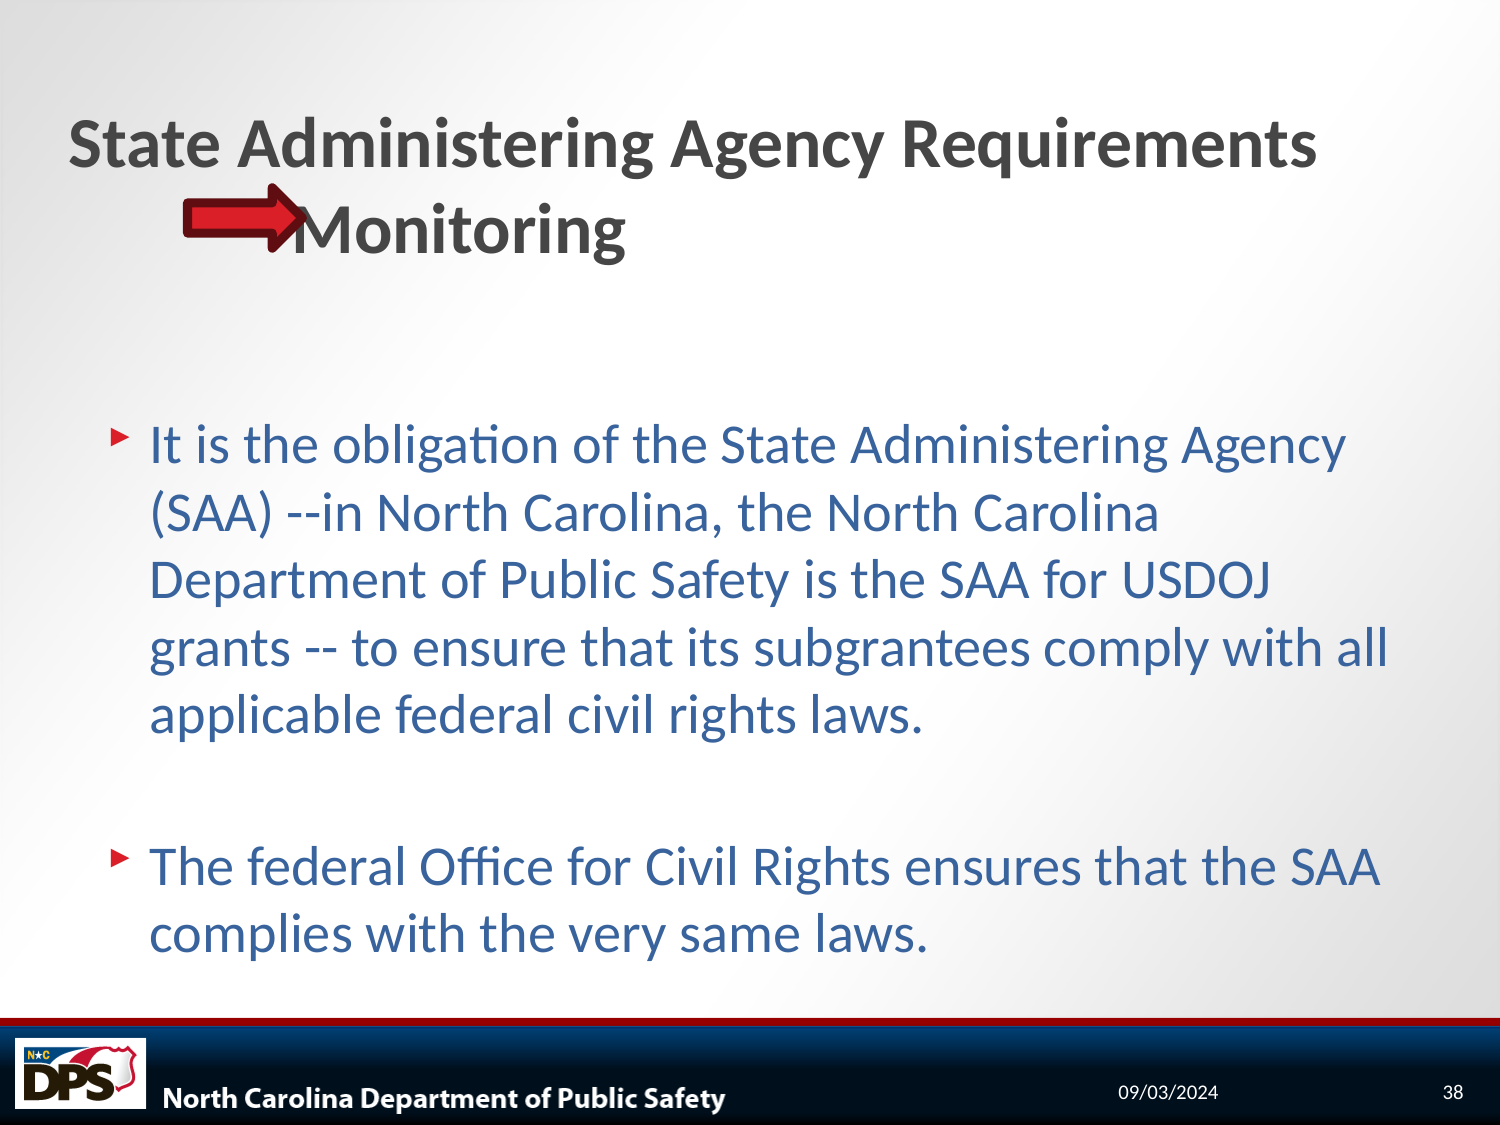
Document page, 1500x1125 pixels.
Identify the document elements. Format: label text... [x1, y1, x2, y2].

text_box [182, 183, 307, 253]
list It is the obligation of the State Administering Agency (SAA) --in North Carolina, the North Carolina Department of Public Safety is the SAA for USDOJ grants -- to ensure that its subgrantees comply with all applicable federal civil rights laws. The federal Office for Civil Rights ensures that the SAA complies with the very same laws. [75, 399, 1425, 995]
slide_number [1103, 1051, 1418, 1112]
slide_number 38 [1418, 1051, 1479, 1112]
picture [0, 0, 1500, 1125]
title State Administering Agency Requirements Monitoring [53, 0, 1479, 364]
